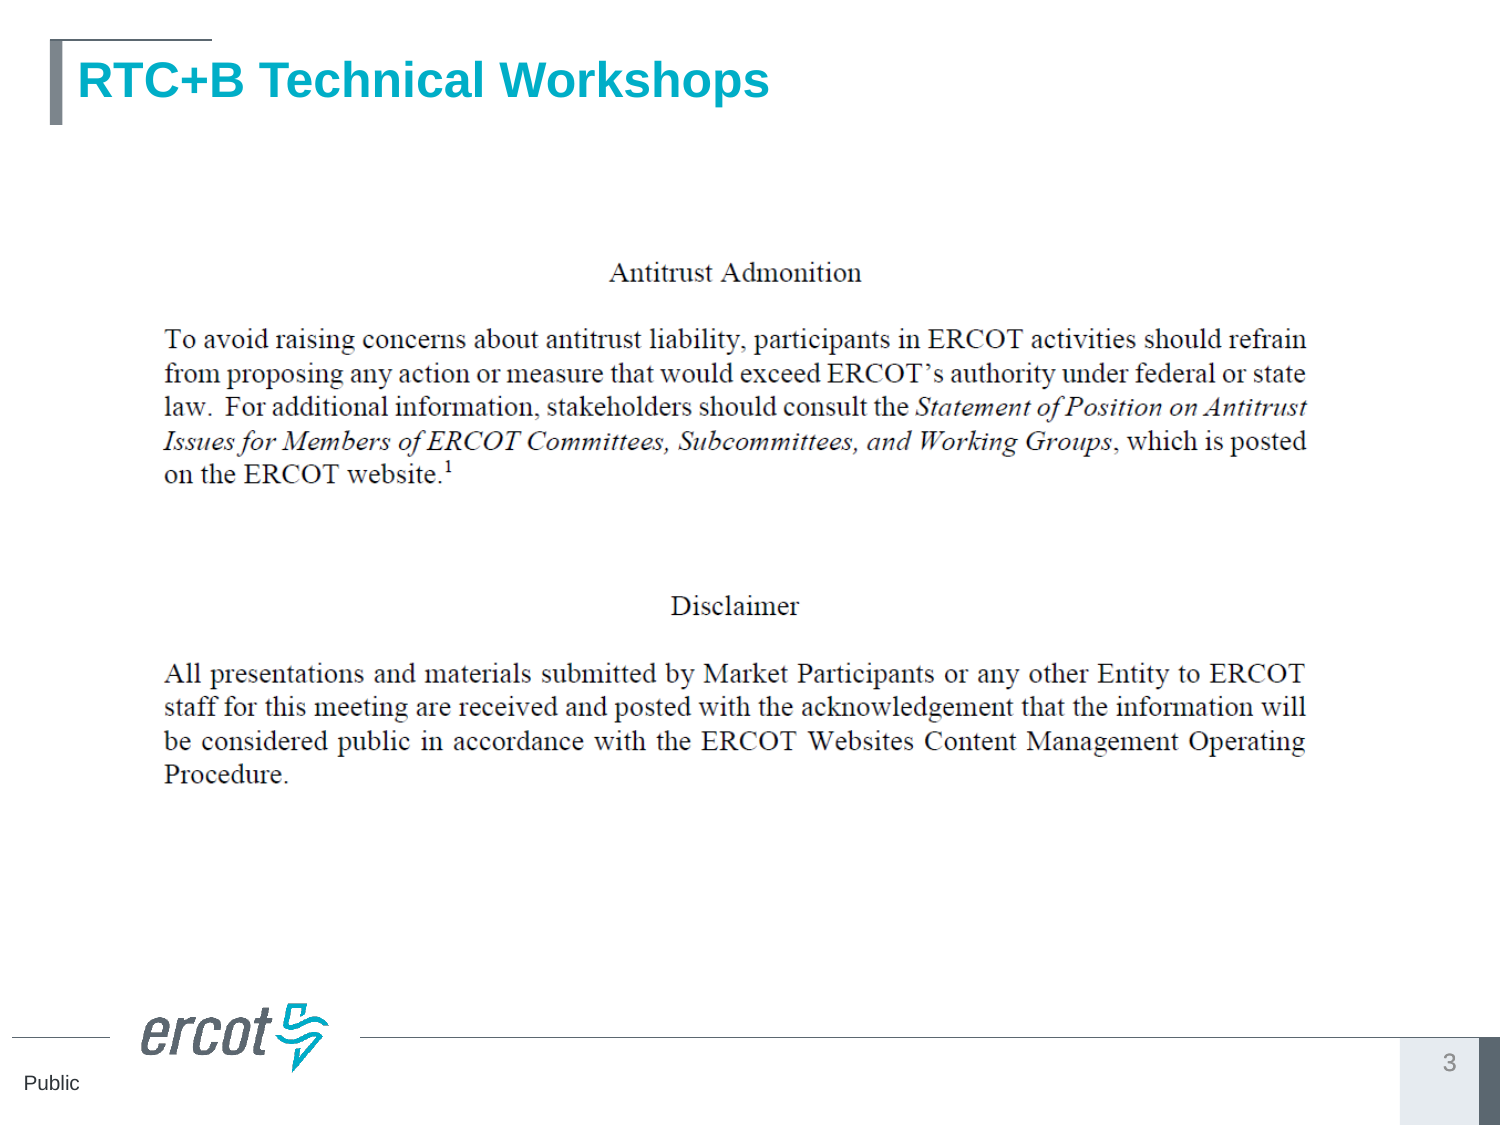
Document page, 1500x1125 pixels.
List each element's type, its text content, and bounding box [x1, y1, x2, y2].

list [58, 212, 1459, 821]
picture [137, 999, 332, 1075]
title RTC+B Technical Workshops [62, 39, 1450, 134]
slide_number 3 [1400, 1037, 1500, 1087]
